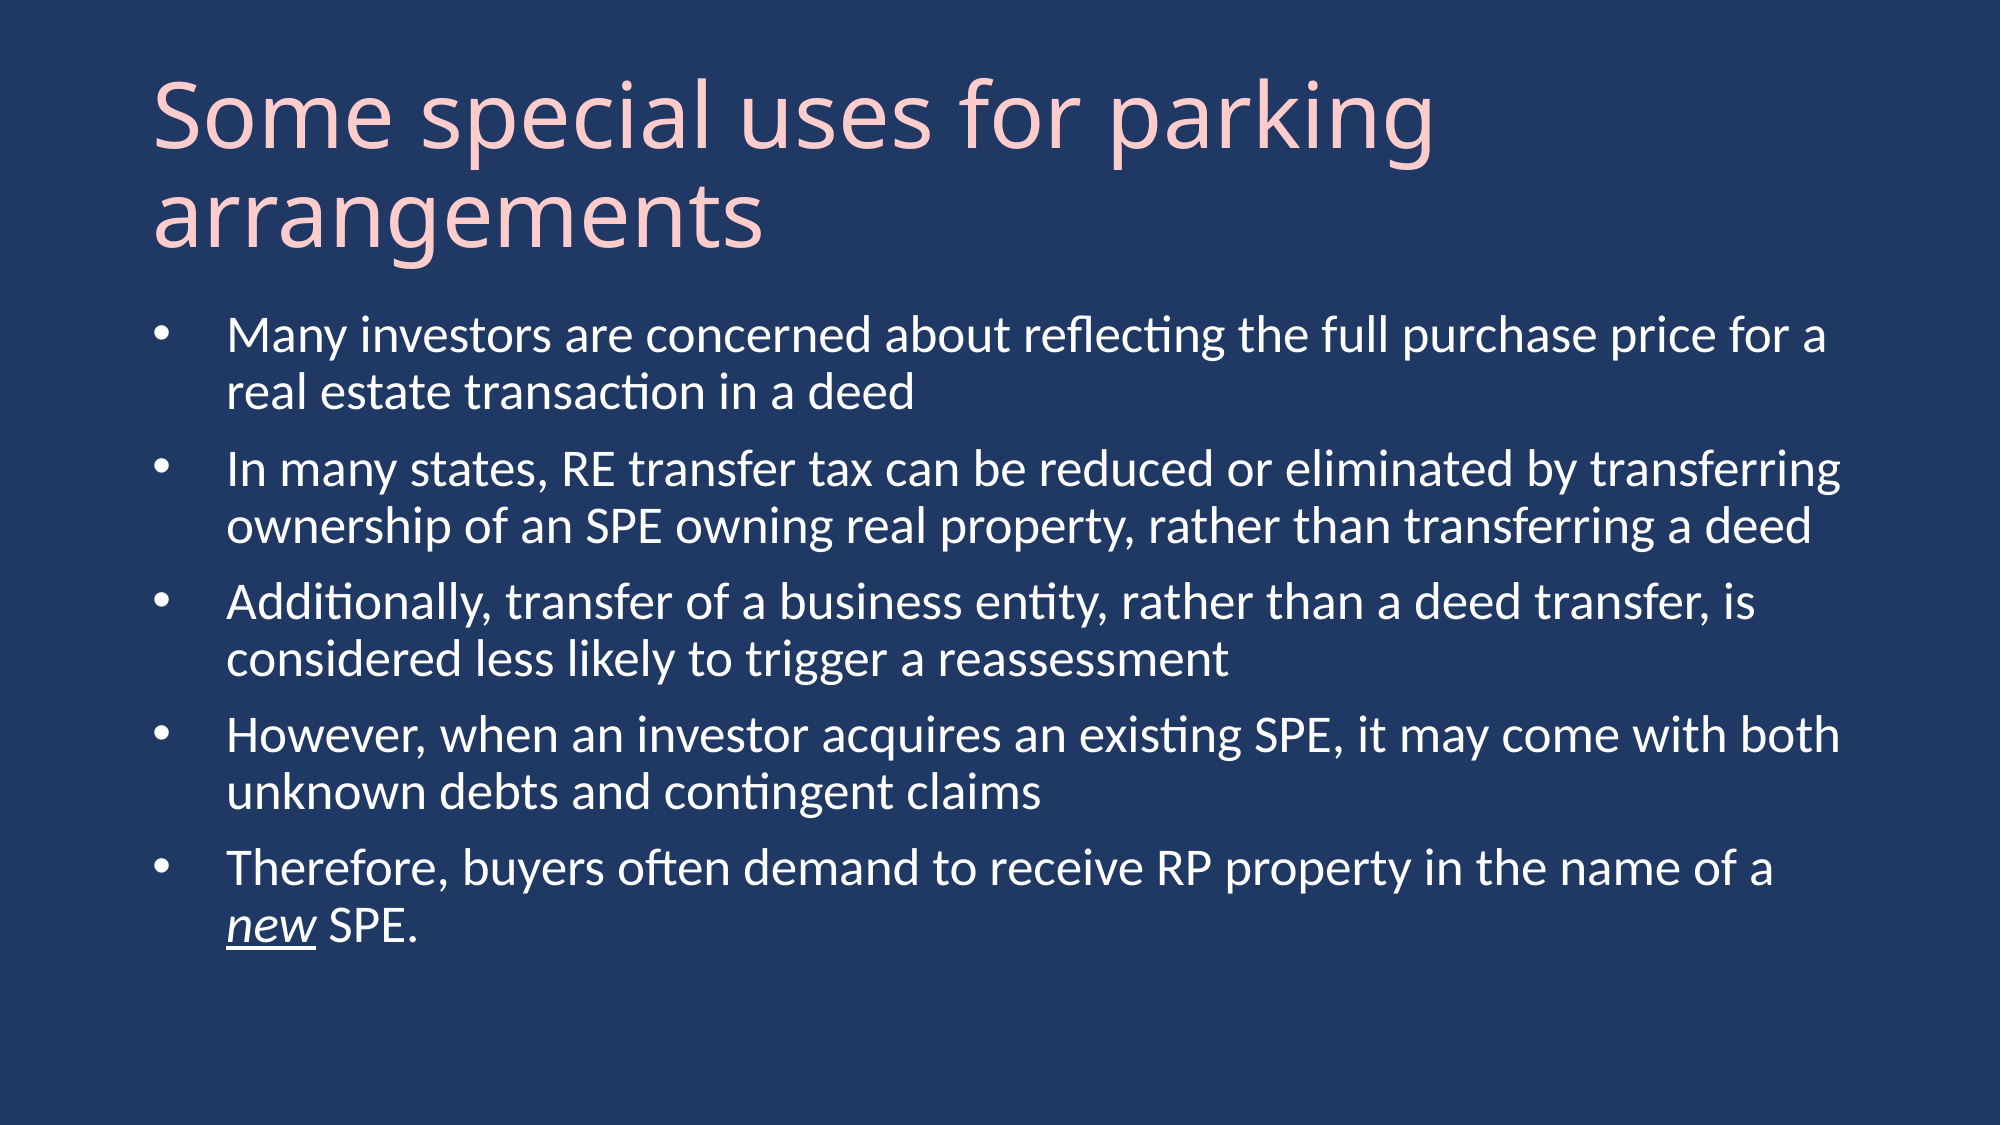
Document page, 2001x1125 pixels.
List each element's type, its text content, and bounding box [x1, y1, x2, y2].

title Some special uses for parking arrangements [137, 59, 1863, 278]
list Many investors are concerned about reflecting the full purchase price for a real estate transaction in a deed In many states, RE transfer tax can be reduced or eliminated by transferring ownership of an SPE owning real property, rather than transferring a deed Additionally, transfer of a business entity, rather than a deed transfer, is considered less likely to trigger a reassessment However, when an investor acquires an existing SPE, it may come with both unknown debts and contingent claims Therefore, buyers often demand to receive RP property in the name of a new SPE. [137, 299, 1863, 1014]
